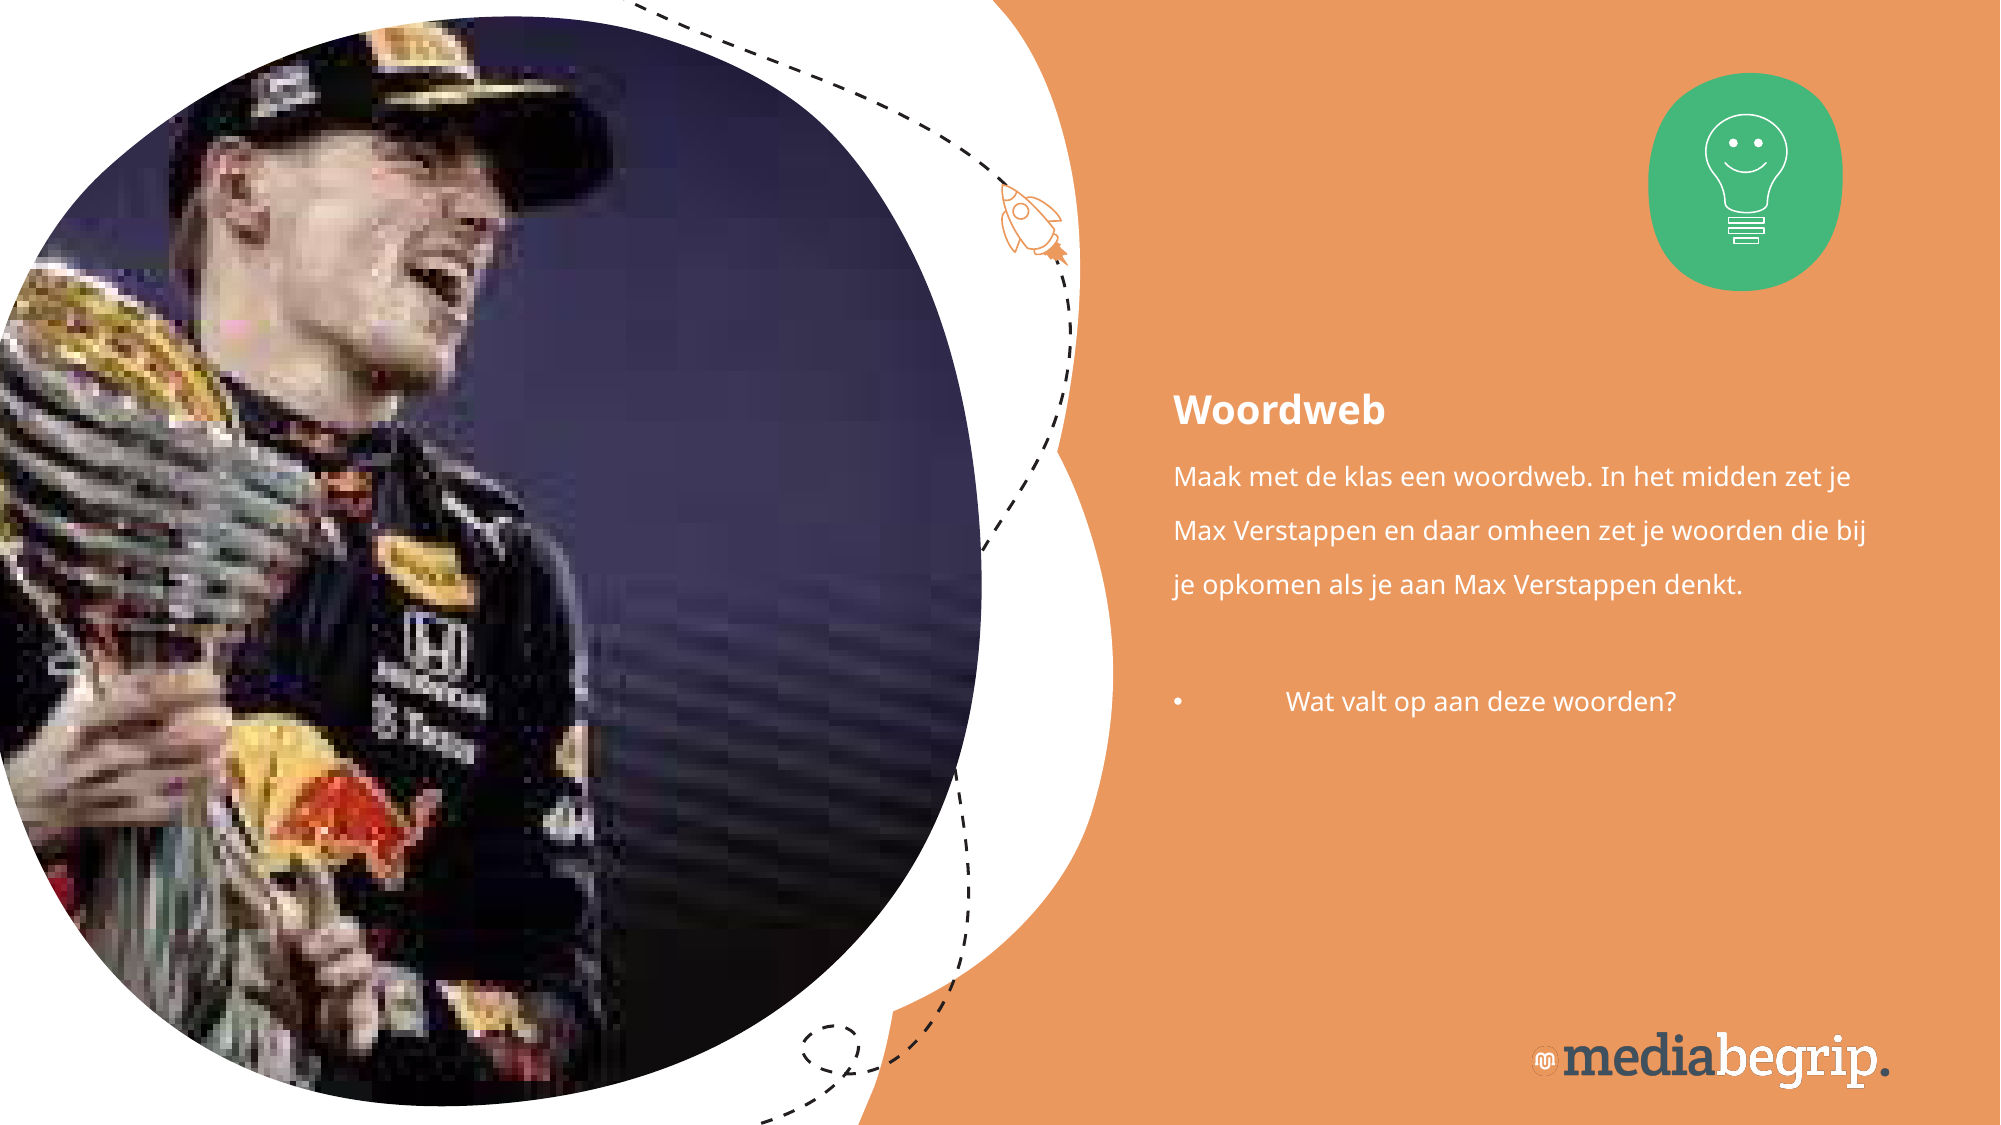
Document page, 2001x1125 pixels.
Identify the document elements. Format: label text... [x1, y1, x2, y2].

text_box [1648, 72, 1843, 292]
picture [0, 16, 982, 1107]
picture [1531, 1032, 1890, 1089]
list Woordweb Maak met de klas een woordweb. In het midden zet je Max Verstappen en daar omheen zet je woorden die bij je opkomen als je aan Max Verstappen denkt. Wat valt op aan deze woorden? [1158, 379, 1889, 746]
